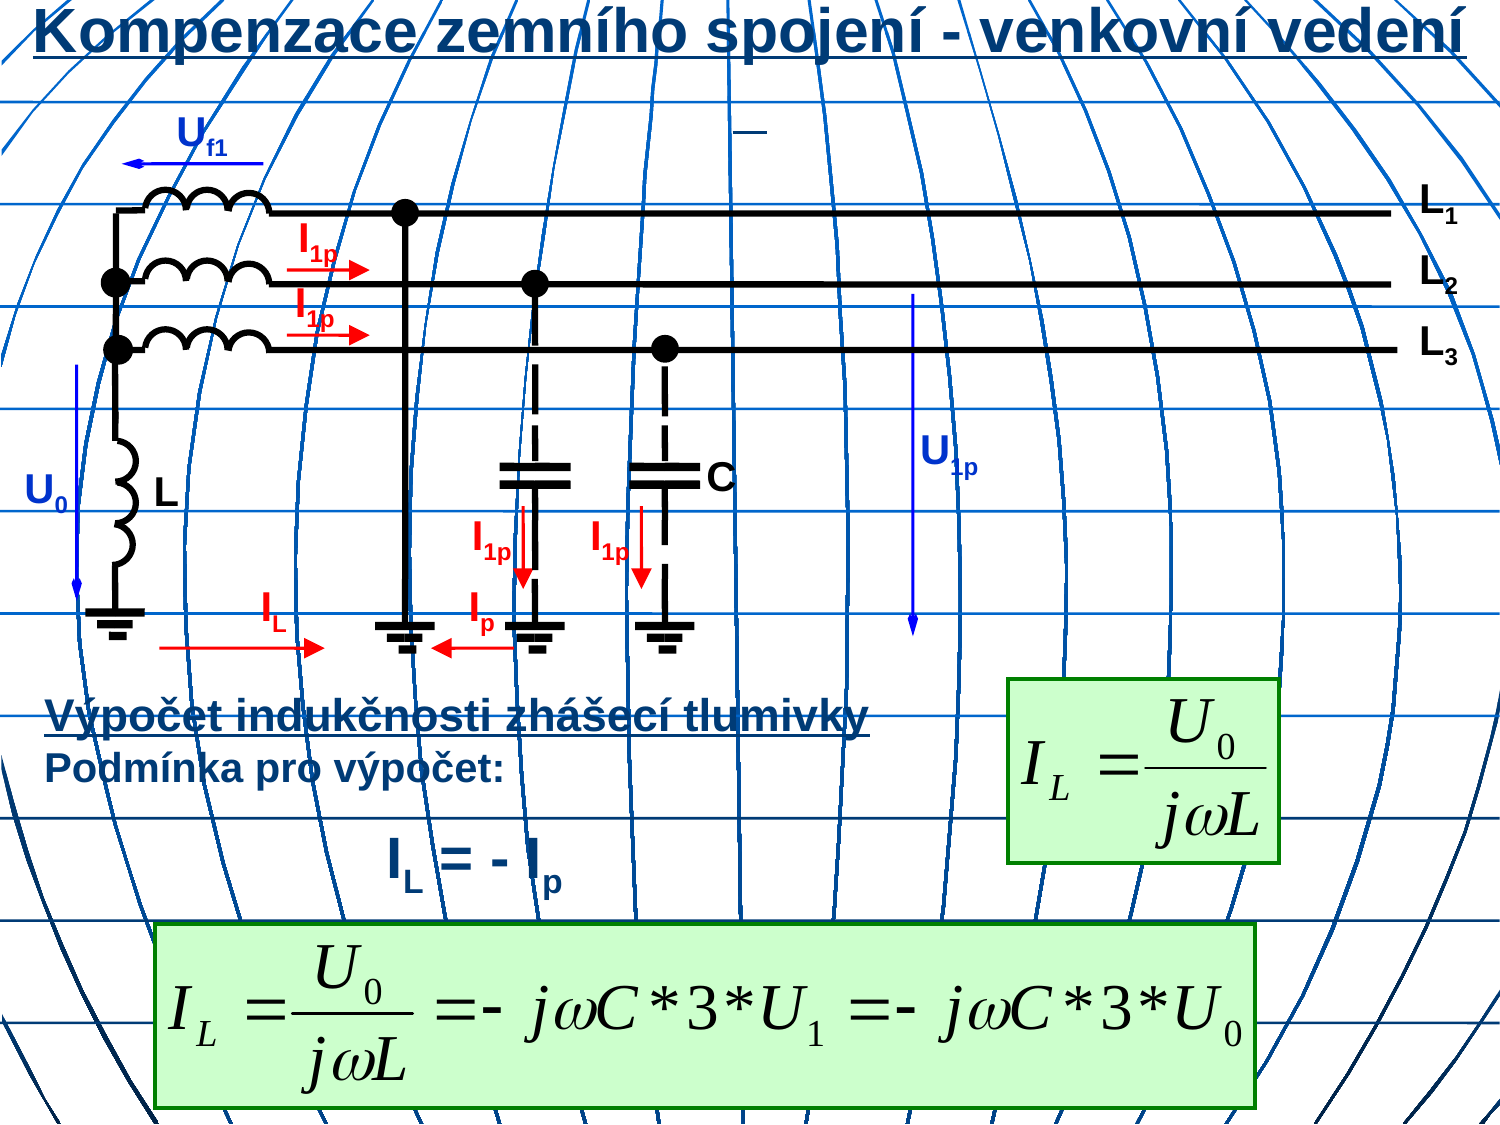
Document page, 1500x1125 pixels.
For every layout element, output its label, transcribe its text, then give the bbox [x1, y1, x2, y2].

text_box Výpočet indukčnosti zhášecí tlumivky Podmínka pro výpočet: IL = - Ip [29, 678, 927, 908]
title Kompenzace zemního spojení - venkovní vedení [17, 19, 1483, 111]
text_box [17, 101, 1469, 650]
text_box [1009, 680, 1277, 861]
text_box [156, 926, 1253, 1106]
